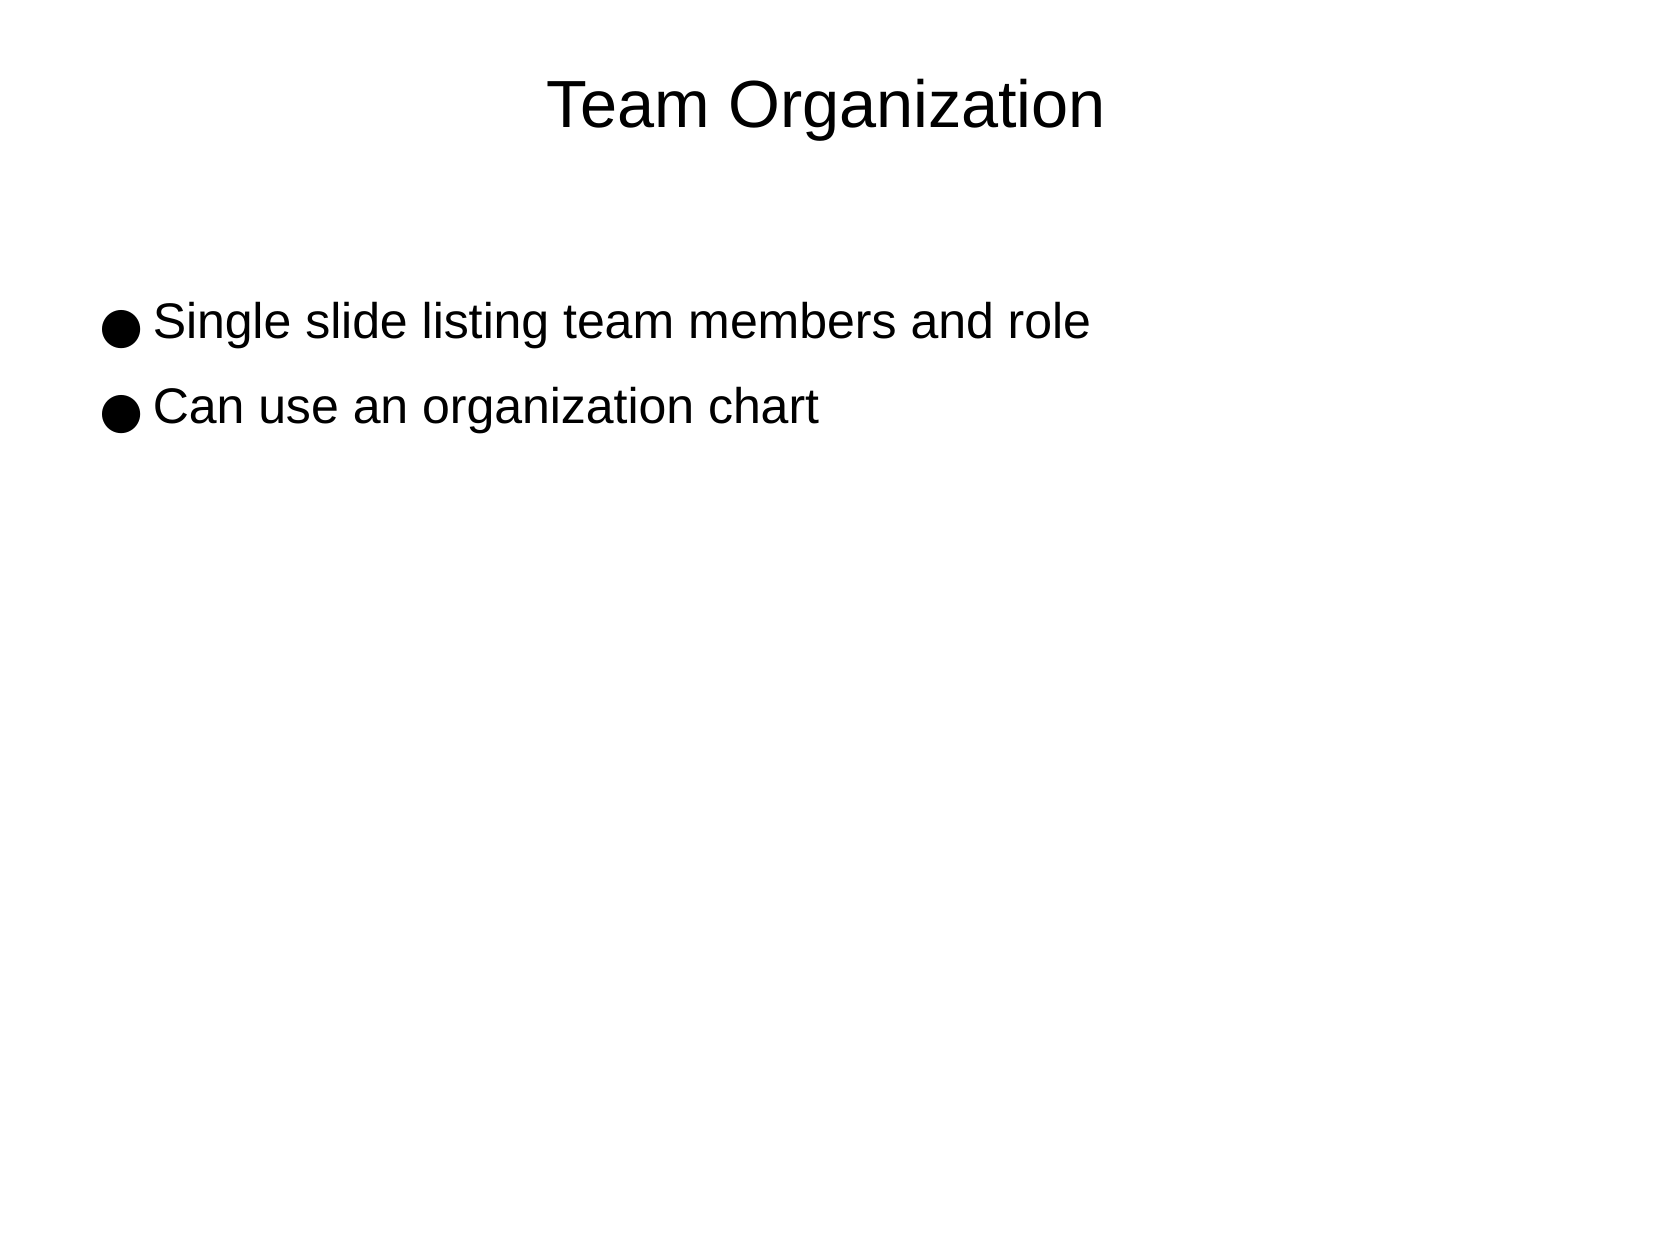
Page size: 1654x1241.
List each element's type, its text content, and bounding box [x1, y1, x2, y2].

list Single slide listing team members and role Can use an organization chart [82, 290, 1571, 1110]
title Team Organization [82, 49, 1571, 158]
